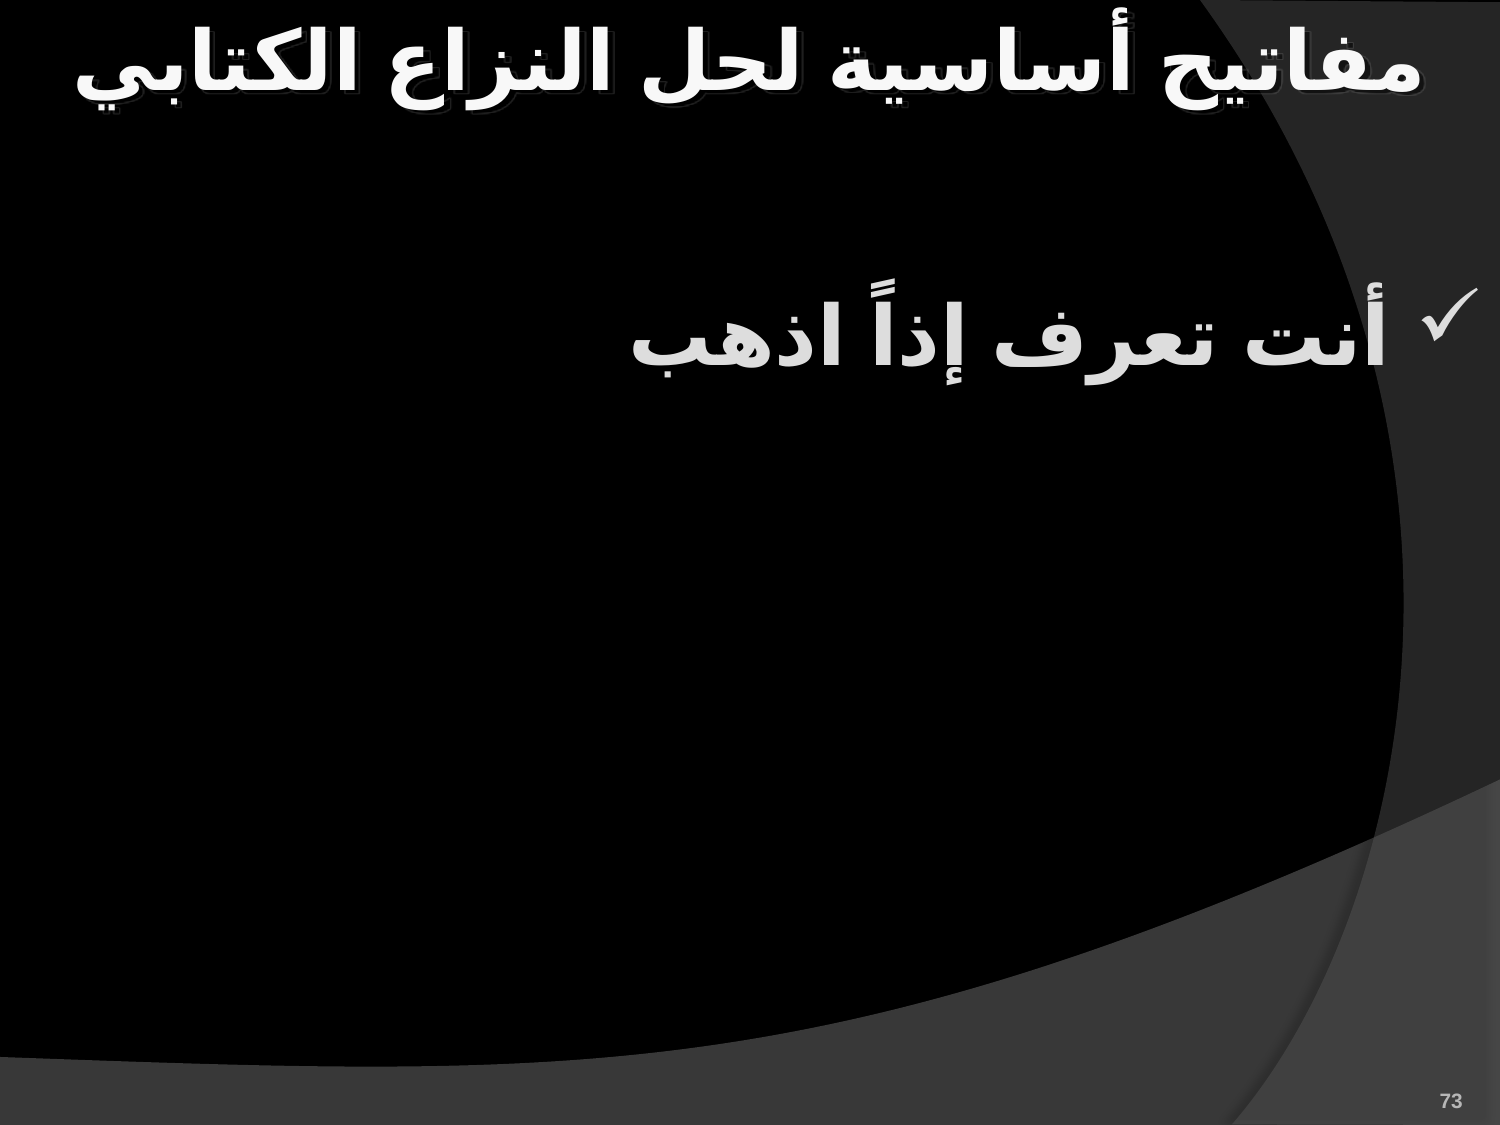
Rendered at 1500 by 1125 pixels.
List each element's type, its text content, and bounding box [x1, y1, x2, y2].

text_box مفاتيح أساسية لحل النزاع الكتابي [0, 0, 1500, 115]
slide_number 73 [1337, 1053, 1463, 1114]
text_box أنت تعرف إذاً اذهب [0, 274, 1499, 532]
